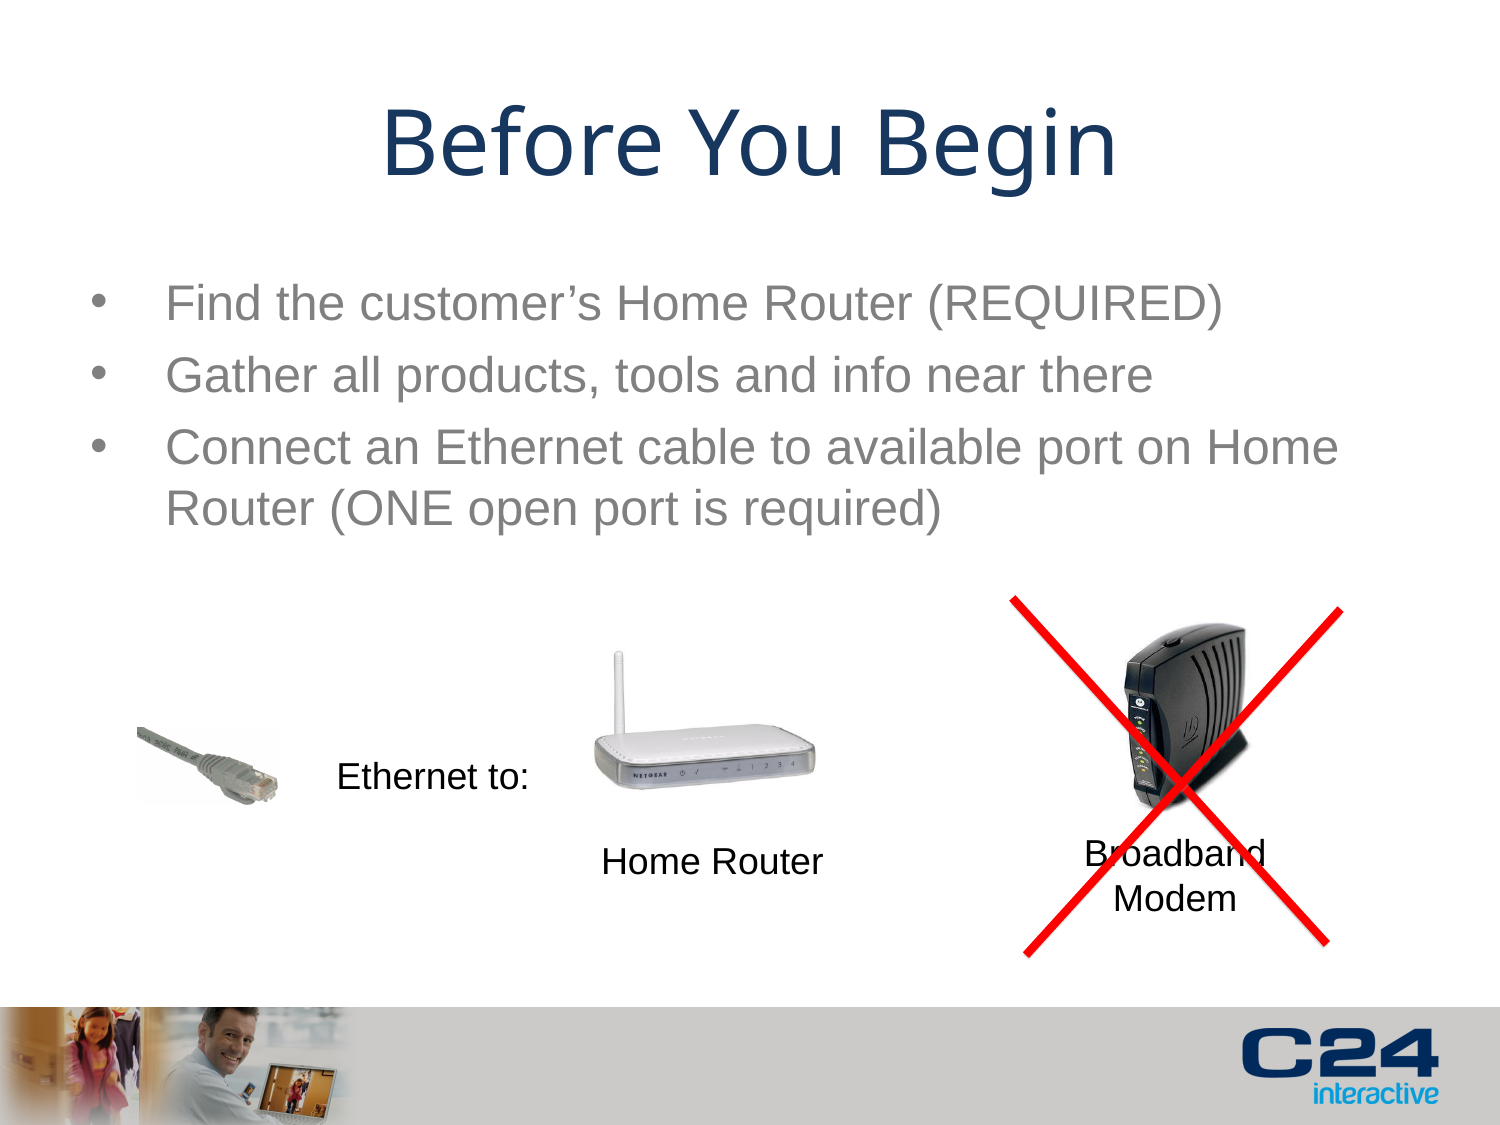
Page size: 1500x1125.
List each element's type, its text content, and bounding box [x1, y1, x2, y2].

title Before You Begin [75, 45, 1425, 233]
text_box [1012, 597, 1341, 956]
text_box Find the customer’s Home Router (REQUIRED) Gather all products, tools and info near there Connect an Ethernet cable to available port on Home Router (ONE open port is required) [74, 262, 1425, 1005]
picture [0, 1007, 1500, 1125]
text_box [584, 644, 841, 890]
picture [137, 727, 278, 805]
